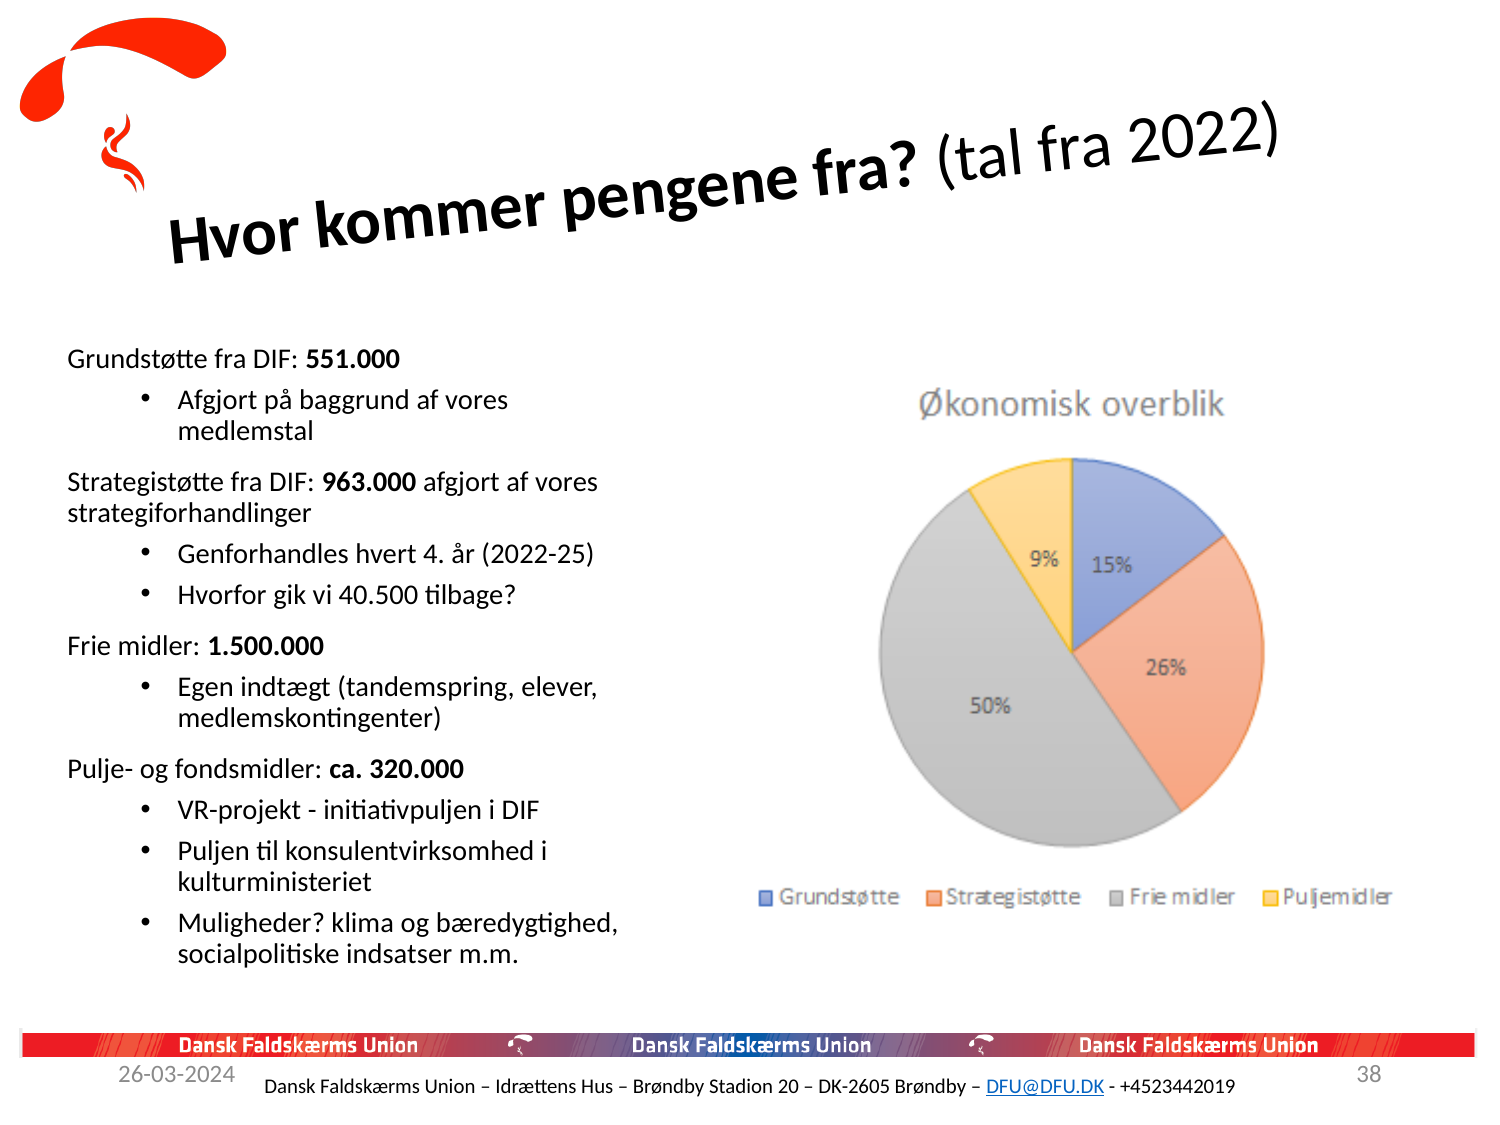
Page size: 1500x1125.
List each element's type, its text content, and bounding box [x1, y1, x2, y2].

picture [19, 15, 227, 193]
picture [723, 373, 1423, 930]
title Hvor kommer pengene fra? (tal fra 2022) [142, 14, 1315, 335]
list Grundstøtte fra DIF: 551.000 Afgjort på baggrund af vores medlemstal Strategistøtte fra DIF: 963.000 afgjort af vores strategiforhandlinger Genforhandles hvert 4. år (2022-25) Hvorfor gik vi 40.500 tilbage? Frie midler: 1.500.000 Egen indtægt (tandemspring, elever, medlemskontingenter) Pulje- og fondsmidler: ca. 320.000 VR-projekt - initiativpuljen i DIF Puljen til konsulentvirksomhed i kulturministeriet Muligheder? klima og bæredygtighed, socialpolitiske indsatser m.m. [52, 335, 663, 979]
picture [19, 1028, 1478, 1058]
